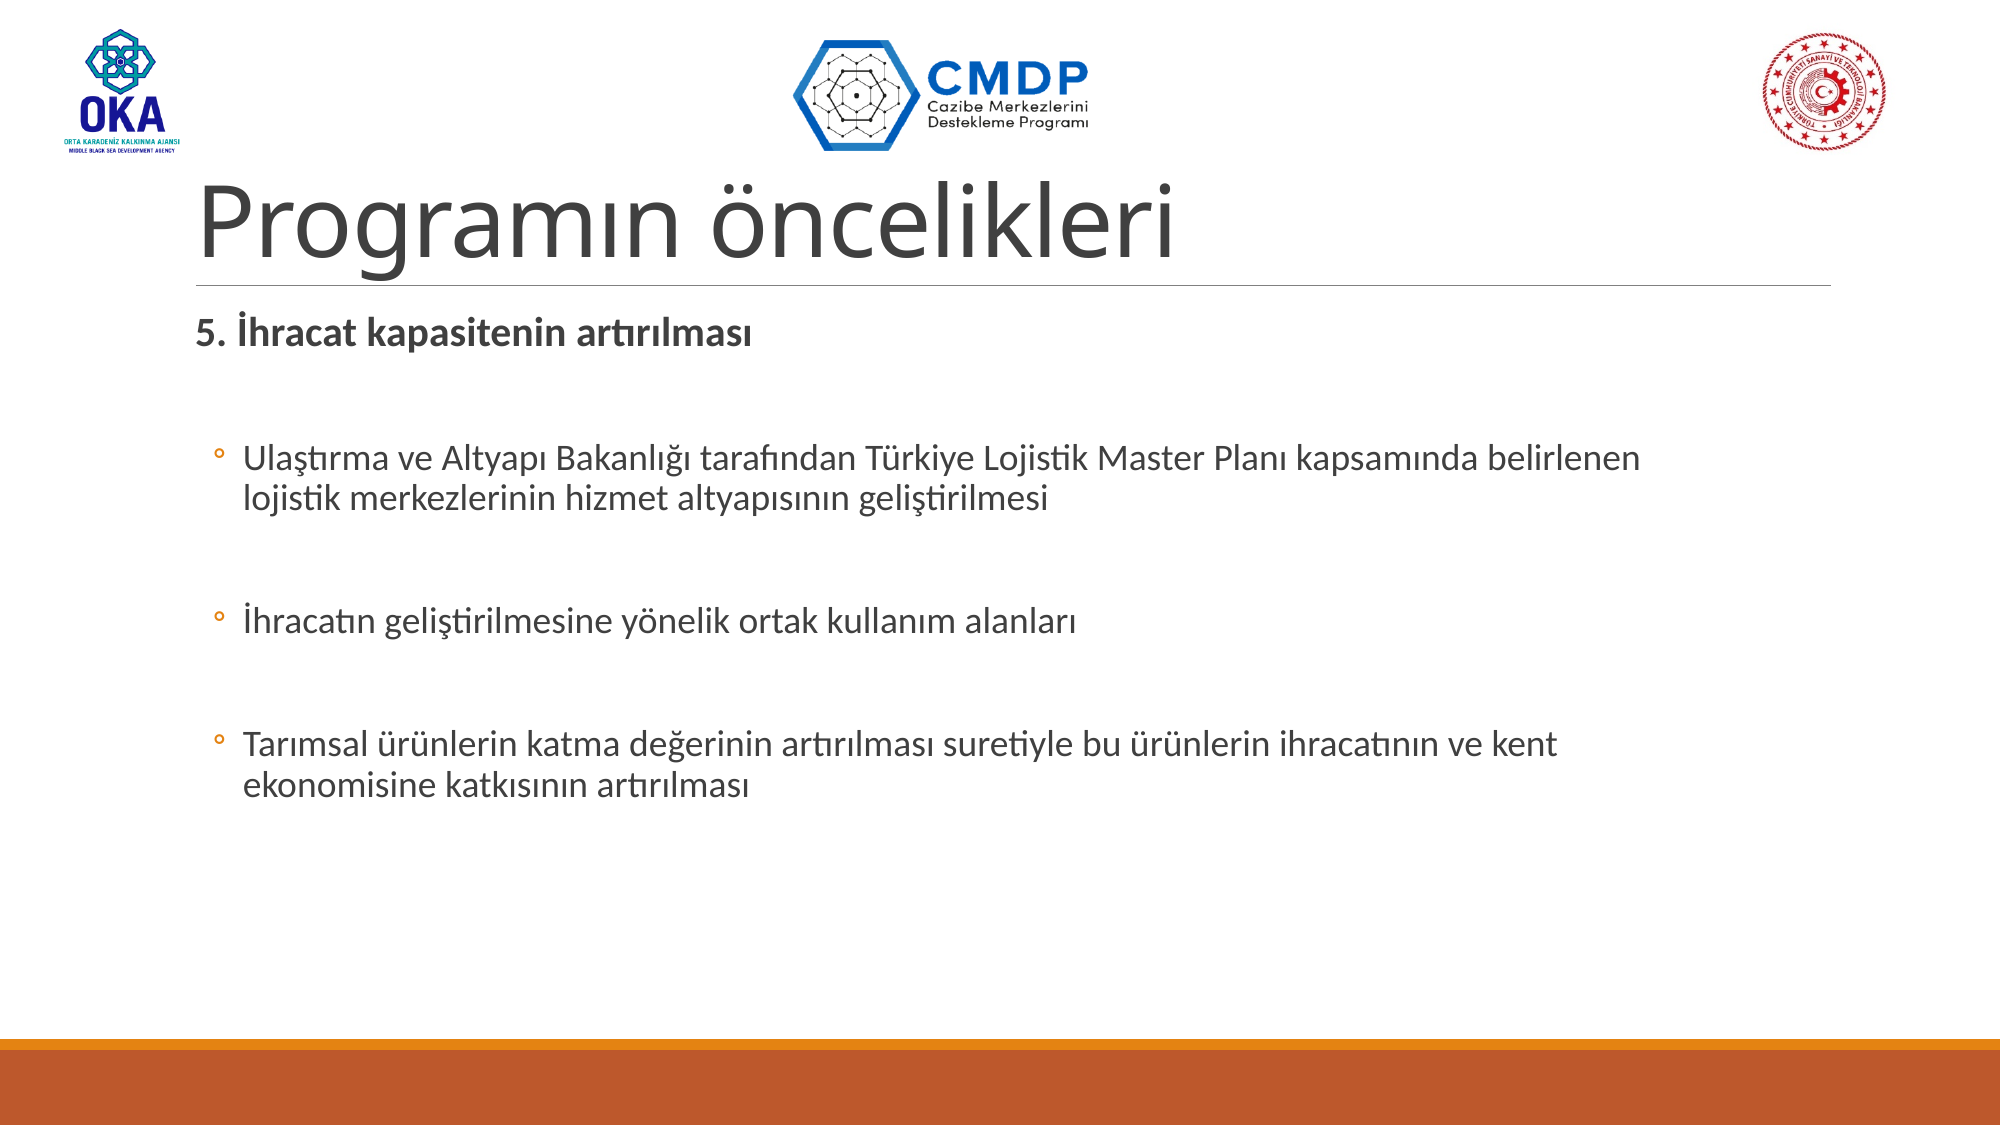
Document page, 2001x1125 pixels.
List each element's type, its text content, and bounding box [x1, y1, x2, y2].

picture [789, 36, 1093, 156]
picture [1740, 11, 1908, 171]
picture [49, 26, 193, 157]
title Programın öncelikleri [180, 47, 1830, 285]
list 5. İhracat kapasitenin artırılması Ulaştırma ve Altyapı Bakanlığı tarafından Türkiye Lojistik Master Planı kapsamında belirlenen lojistik merkezlerinin hizmet altyapısının geliştirilmesi İhracatın geliştirilmesine yönelik ortak kullanım alanları Tarımsal ürünlerin katma değerinin artırılması suretiyle bu ürünlerin ihracatının ve kent ekonomisine katkısının artırılması [180, 302, 1715, 963]
